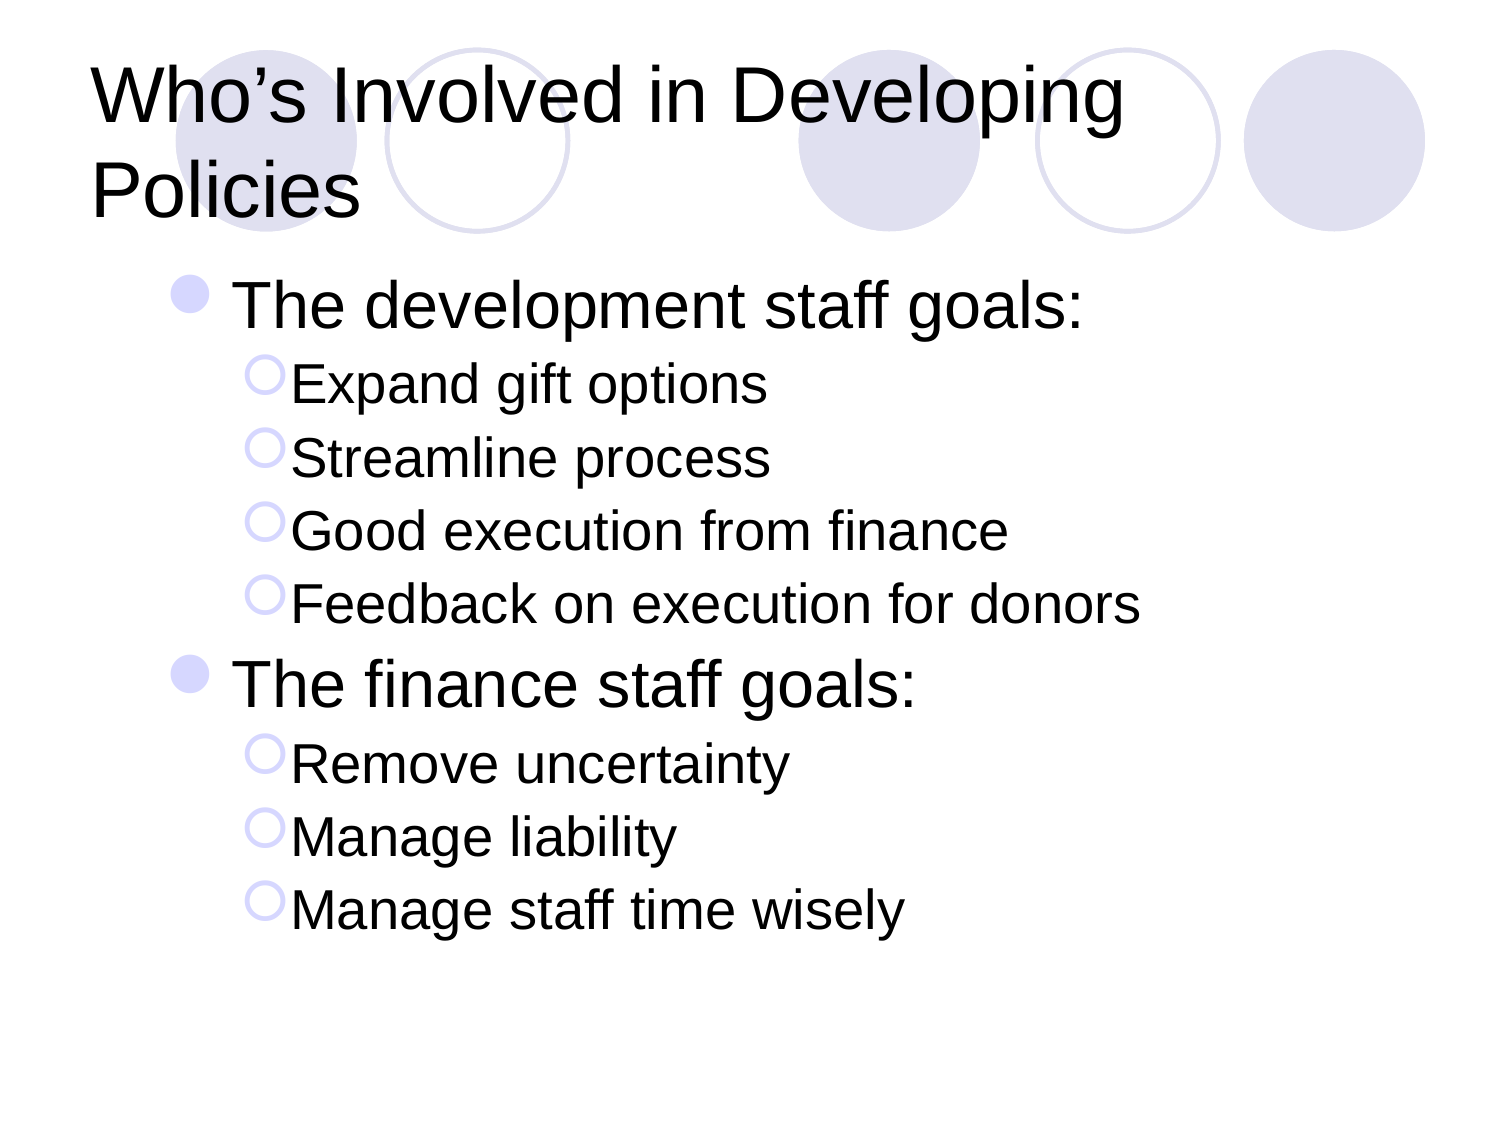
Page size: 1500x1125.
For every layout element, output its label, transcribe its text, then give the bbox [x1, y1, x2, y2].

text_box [175, 49, 1426, 232]
list The development staff goals: Expand gift options Streamline process Good execution from finance Feedback on execution for donors The finance staff goals: Remove uncertainty Manage liability Manage staff time wisely [74, 261, 1426, 1125]
title Who’s Involved in Developing Policies [74, 14, 1426, 261]
